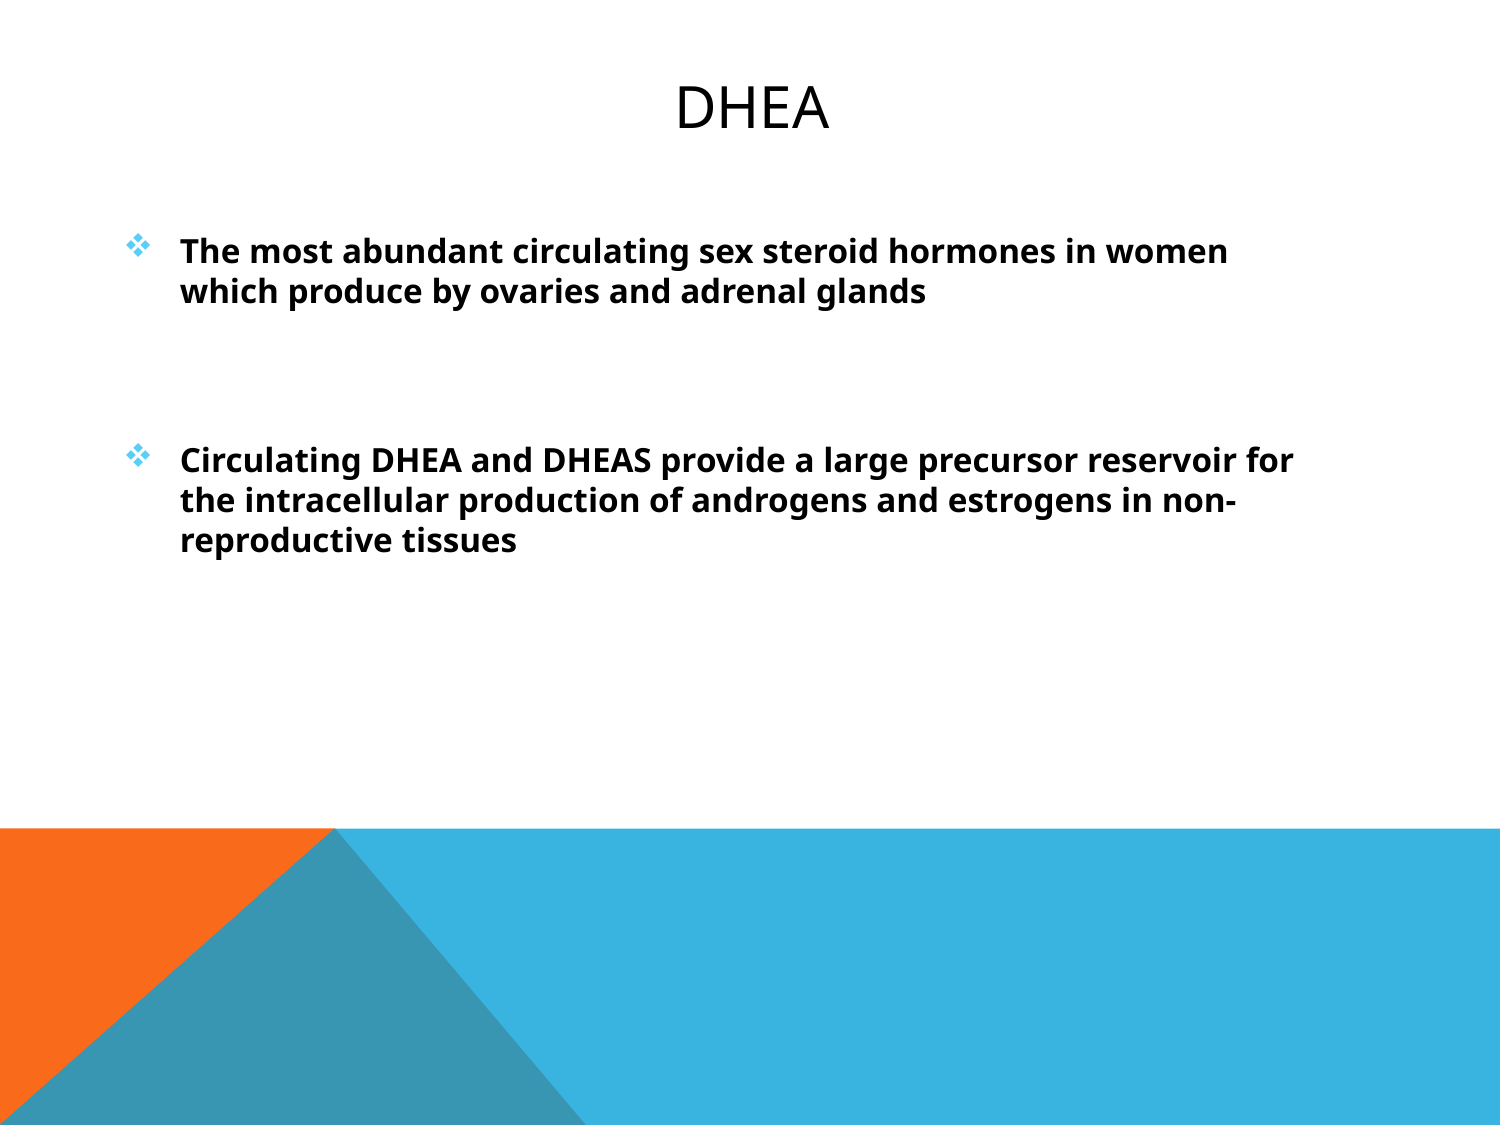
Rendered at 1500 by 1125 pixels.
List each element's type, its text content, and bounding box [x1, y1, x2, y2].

list The most abundant circulating sex steroid hormones in women which produce by ovaries and adrenal glands Circulating DHEA and DHEAS provide a large precursor reservoir for the intracellular production of androgens and estrogens in non-reproductive tissues [108, 222, 1343, 810]
title DHEA [135, 60, 1369, 150]
